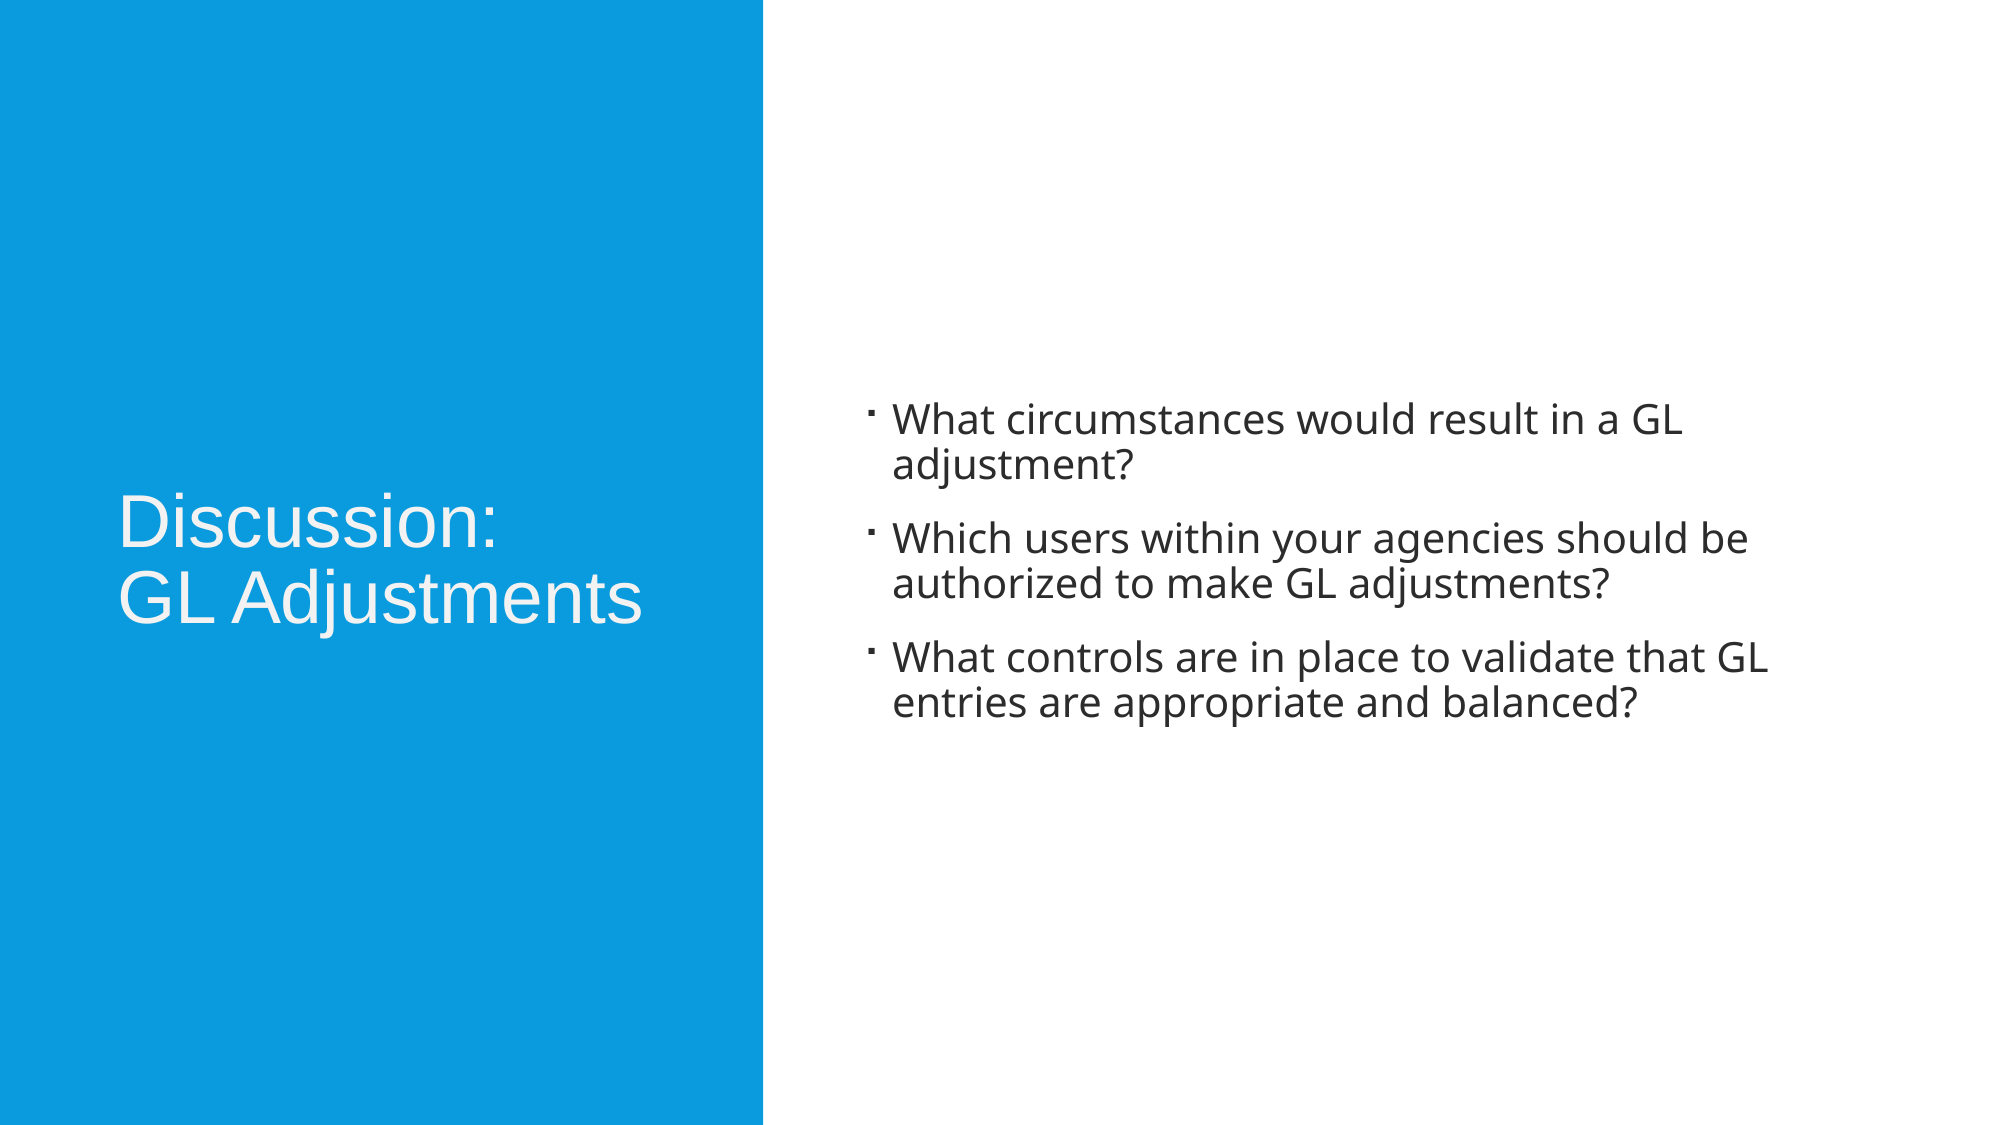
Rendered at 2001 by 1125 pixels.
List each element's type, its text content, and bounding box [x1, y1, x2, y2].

text_box [0, 0, 762, 1125]
text_box [762, 0, 2000, 1125]
list What circumstances would result in a GL adjustment? Which users within your agencies should be authorized to make GL adjustments? What controls are in place to validate that GL entries are appropriate and balanced? [847, 137, 1803, 988]
title Discussion: GL Adjustments [102, 137, 711, 988]
